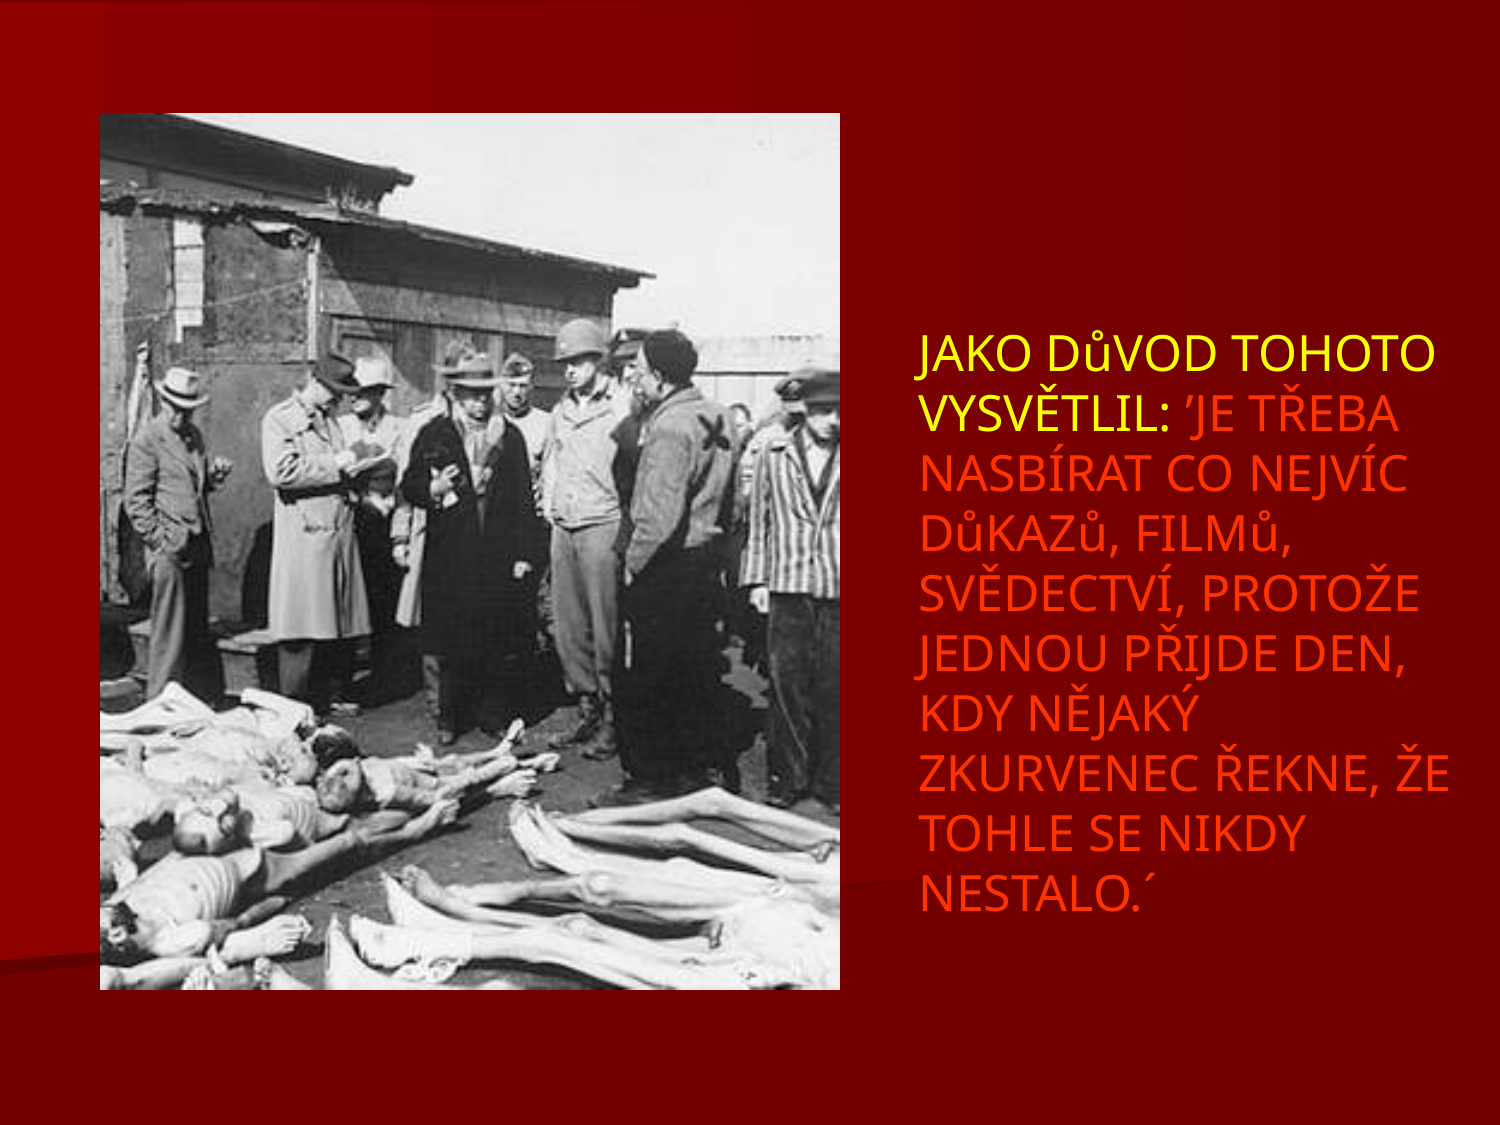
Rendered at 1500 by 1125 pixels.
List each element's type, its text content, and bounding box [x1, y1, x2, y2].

picture [100, 113, 840, 990]
text_box JAKO DůVOD TOHOTO VYSVĚTLIL: ’JE TŘEBA NASBÍRAT CO NEJVÍC DůKAZů, FILMů, SVĚDECTVÍ, PROTOŽE JEDNOU PŘIJDE DEN, KDY NĚJAKÝ ZKURVENEC ŘEKNE, ŽE TOHLE SE NIKDY NESTALO.´ [903, 314, 1500, 929]
